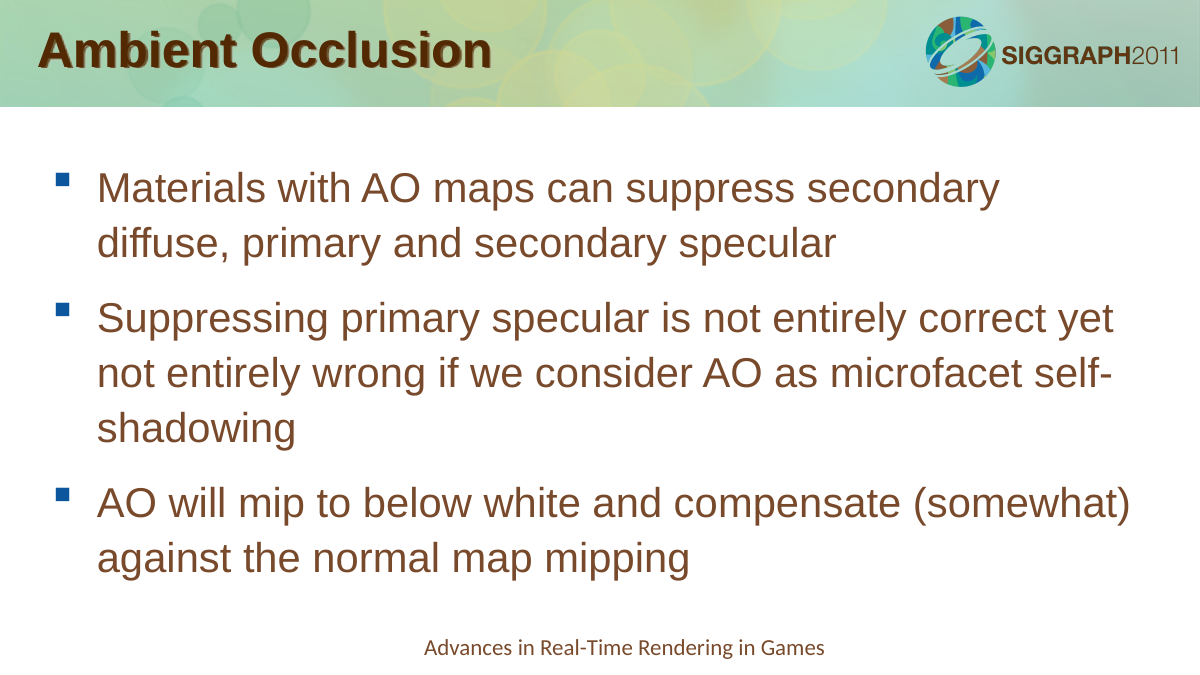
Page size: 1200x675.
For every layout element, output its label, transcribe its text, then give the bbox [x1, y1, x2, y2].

list Materials with AO maps can suppress secondary diffuse, primary and secondary specular Suppressing primary specular is not entirely correct yet not entirely wrong if we consider AO as microfacet self-shadowing AO will mip to below white and compensate (somewhat) against the normal map mipping [39, 149, 1145, 653]
title Ambient Occlusion [24, 0, 1128, 96]
picture [0, 0, 1200, 107]
